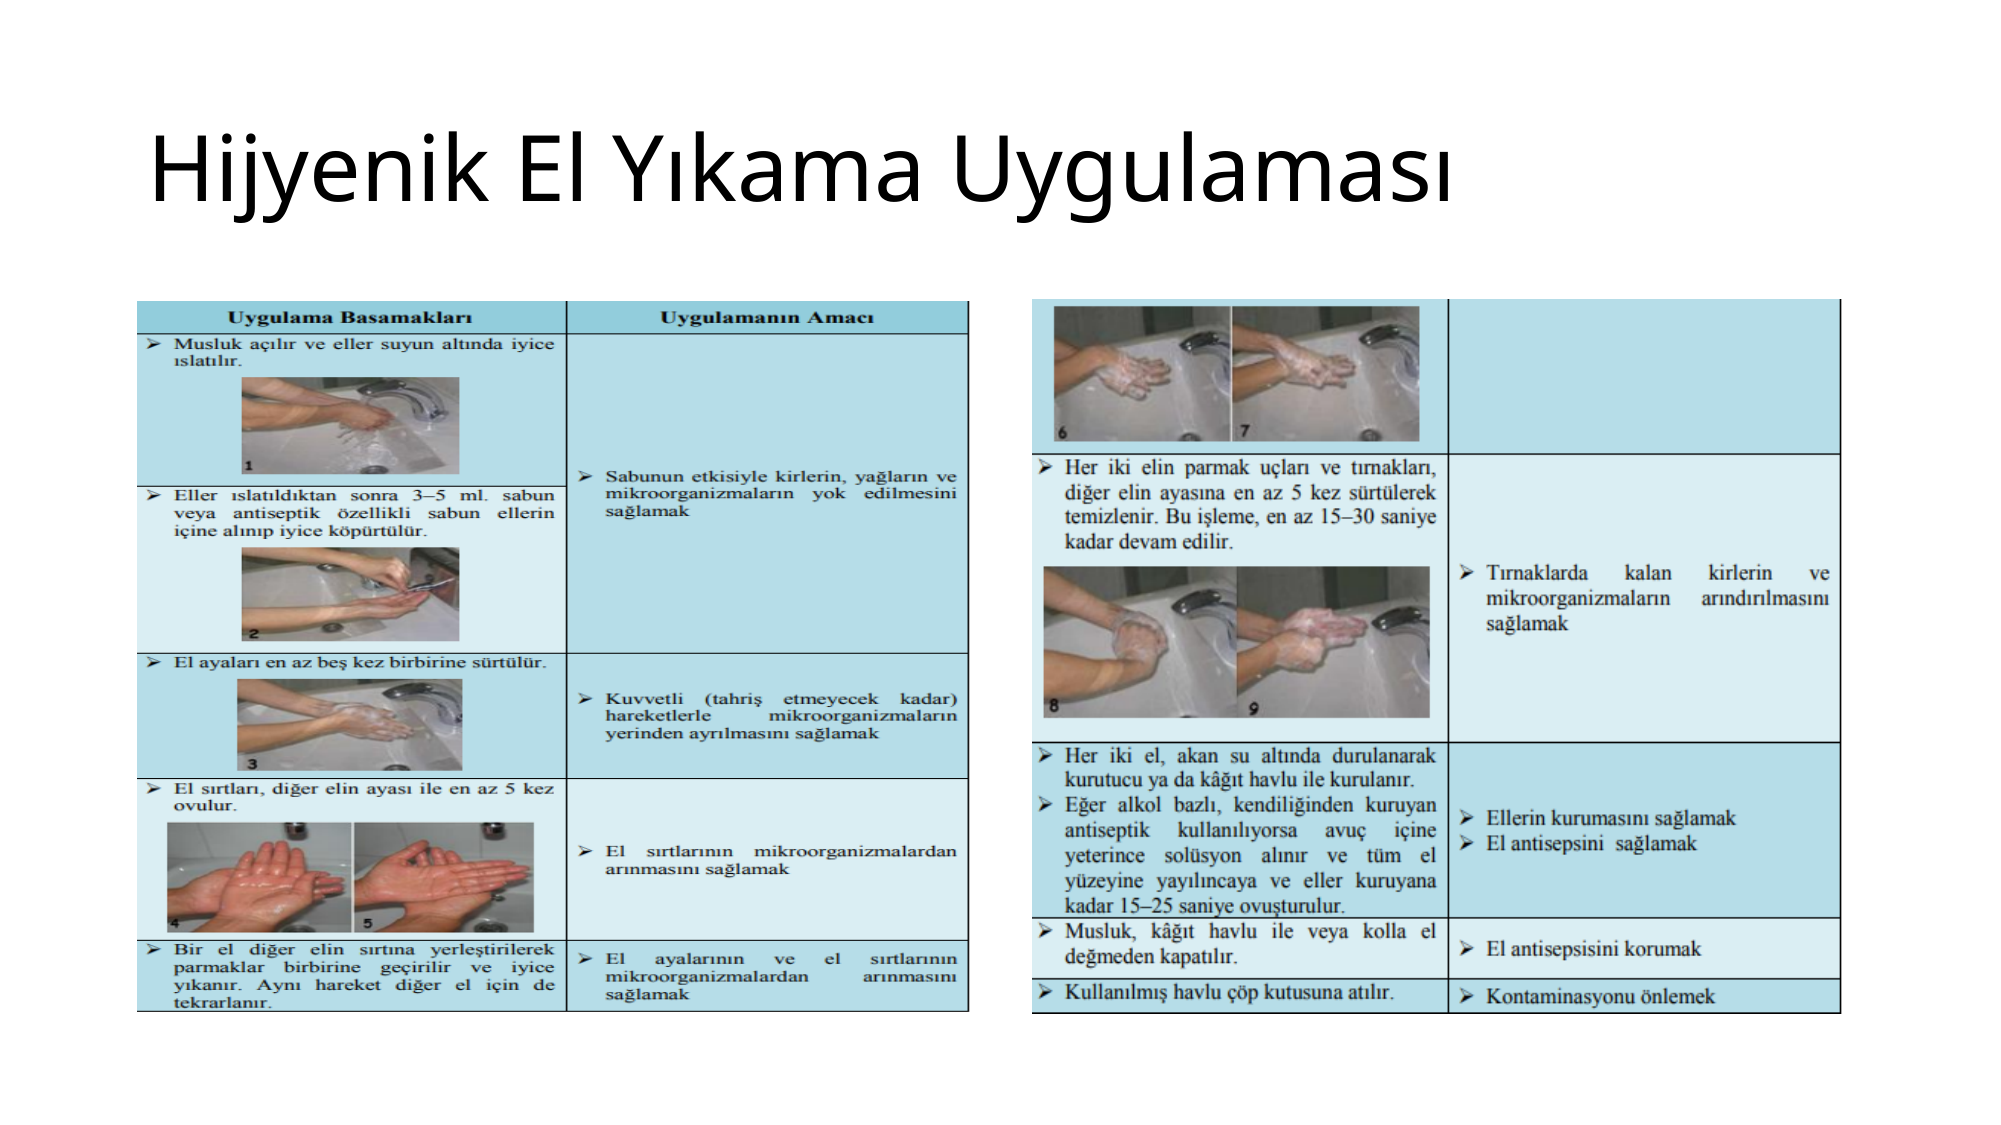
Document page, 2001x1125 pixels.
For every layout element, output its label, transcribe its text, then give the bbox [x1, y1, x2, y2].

title Hijyenik El Yıkama Uygulaması [132, 63, 1858, 281]
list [1032, 299, 1843, 1014]
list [137, 301, 977, 1015]
